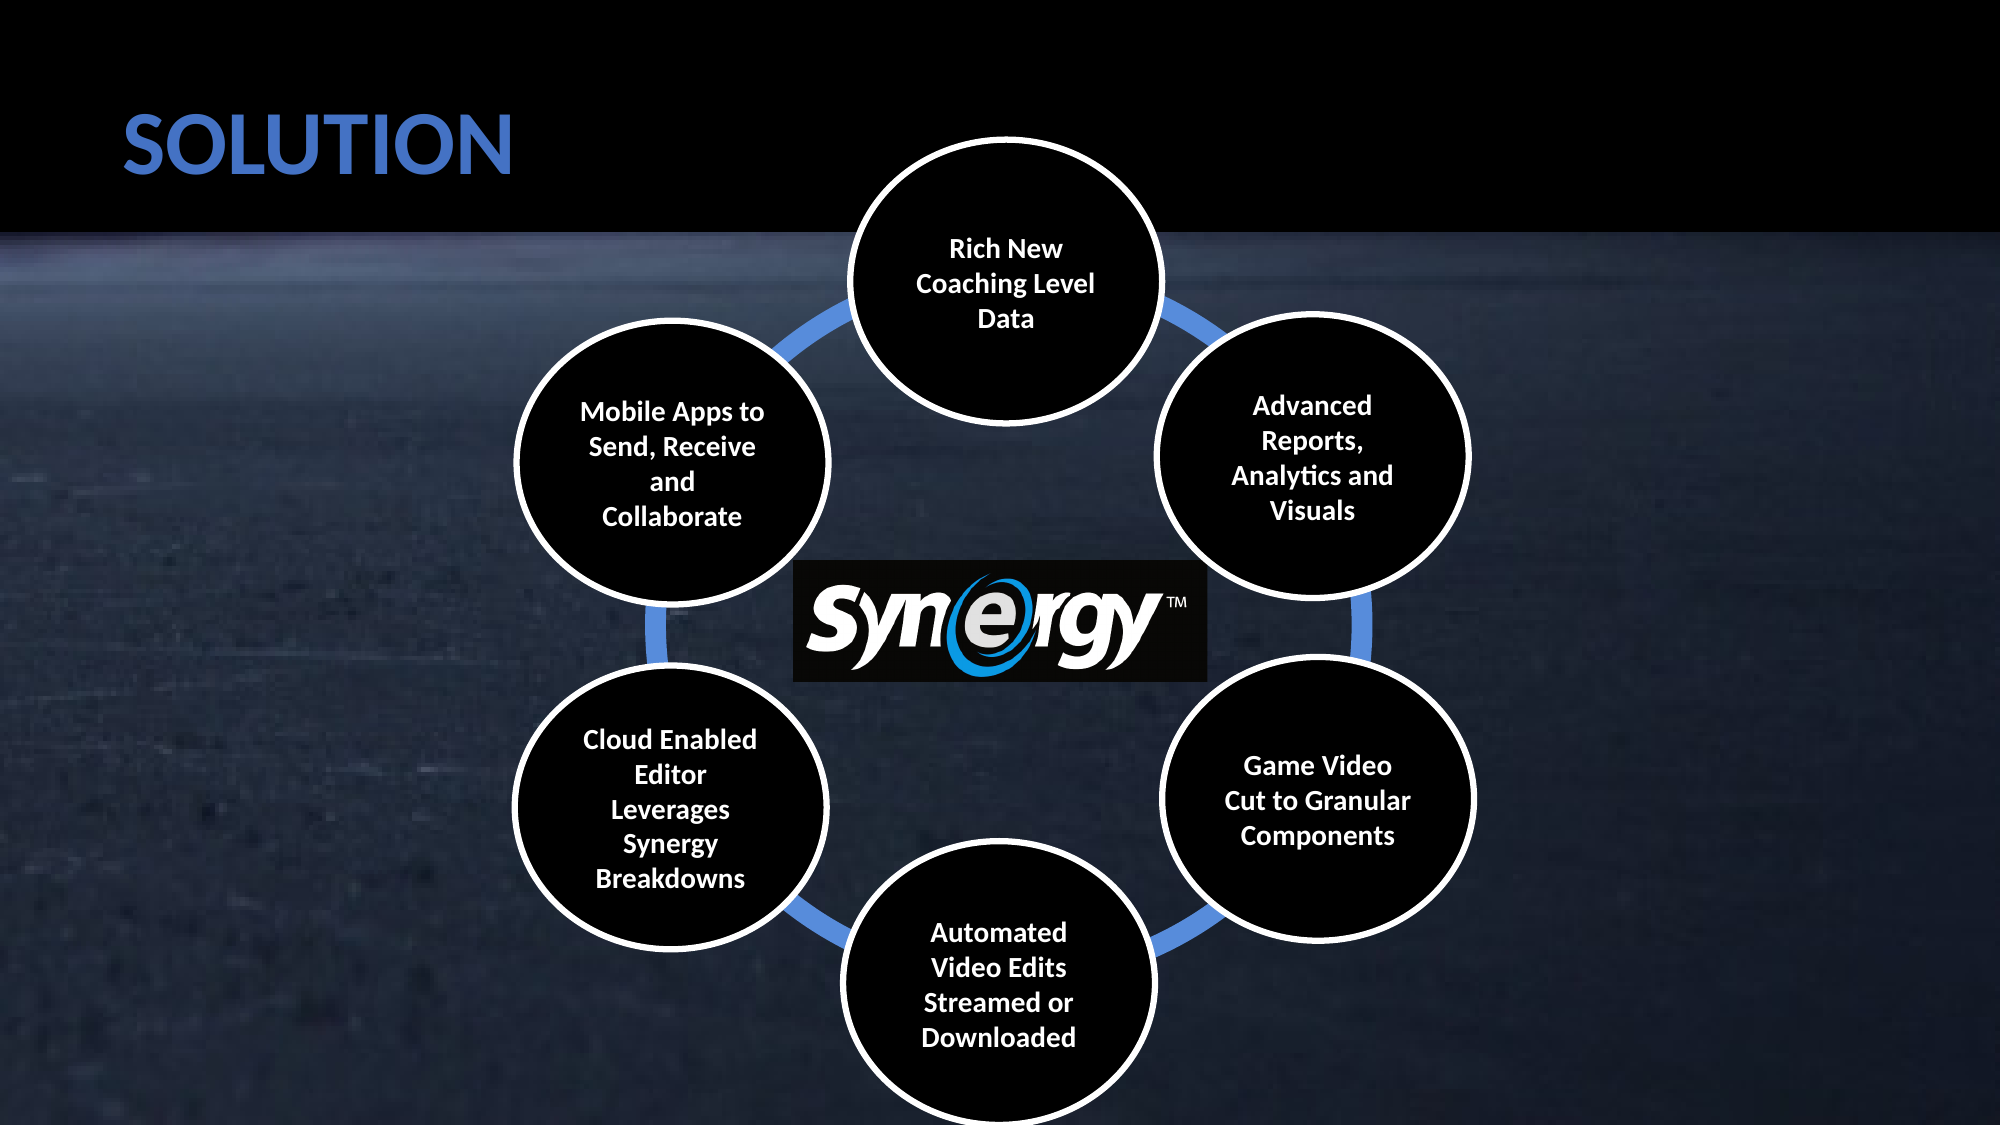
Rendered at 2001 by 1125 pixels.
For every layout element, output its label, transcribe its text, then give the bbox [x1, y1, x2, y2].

text_box SOLUTION [107, 75, 532, 201]
picture [0, 232, 2000, 1125]
text_box Rich New Coaching Level Data [858, 138, 1154, 232]
